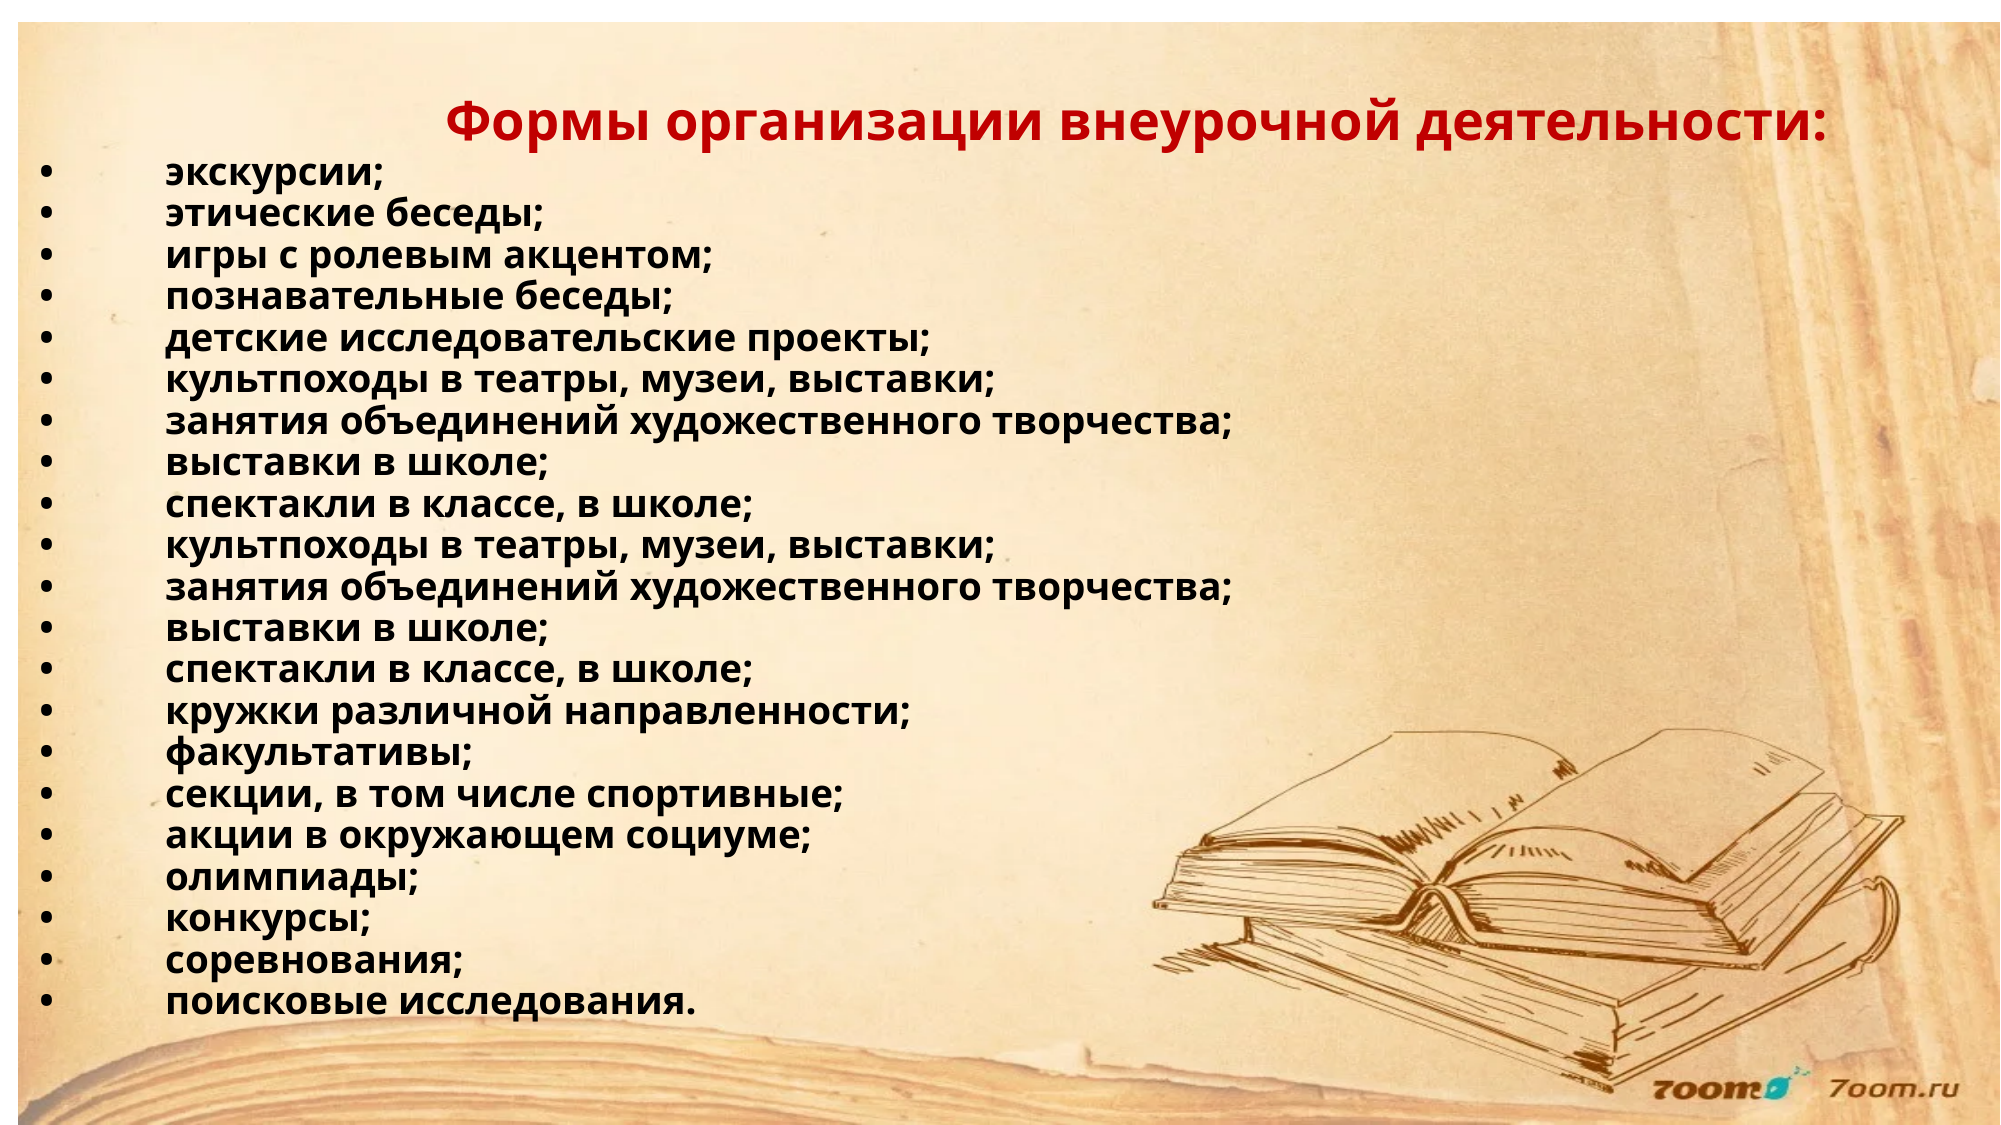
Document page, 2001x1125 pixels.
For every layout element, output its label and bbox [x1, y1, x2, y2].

list [18, 22, 2000, 1125]
